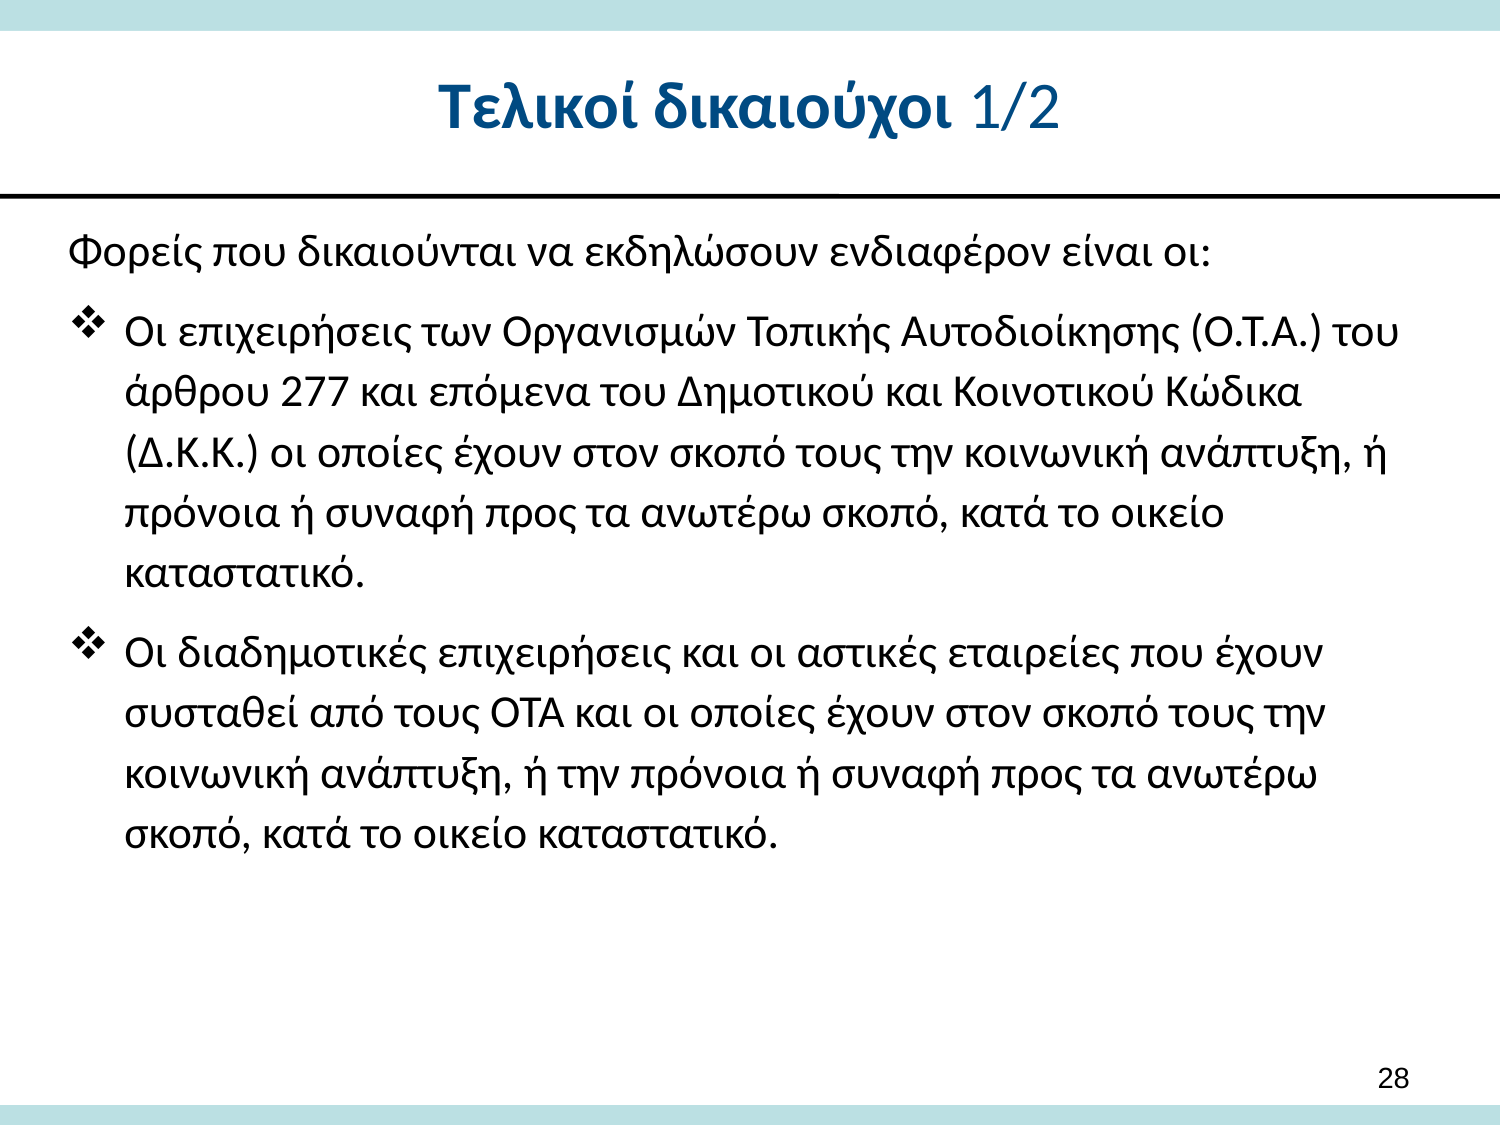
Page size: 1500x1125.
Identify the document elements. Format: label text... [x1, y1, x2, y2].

title Τελικοί δικαιούχοι 1/2 [0, 30, 1500, 173]
slide_number 28 [1074, 1051, 1426, 1095]
list Φορείς που δικαιούνται να εκδηλώσουν ενδιαφέρον είναι οι: Οι επιχειρήσεις των Οργανισμών Τοπικής Αυτοδιοίκησης (Ο.Τ.Α.) του άρθρου 277 και επόμενα του Δημοτικού και Κοινοτικού Κώδικα (Δ.Κ.Κ.) οι οποίες έχουν στον σκοπό τους την κοινωνική ανάπτυξη, ή πρόνοια ή συναφή προς τα ανωτέρω σκοπό, κατά το οικείο καταστατικό. Οι διαδημοτικές επιχειρήσεις και οι αστικές εταιρείες που έχουν συσταθεί από τους ΟΤΑ και οι οποίες έχουν στον σκοπό τους την κοινωνική ανάπτυξη, ή την πρόνοια ή συναφή προς τα ανωτέρω σκοπό, κατά το οικείο καταστατικό. [53, 208, 1424, 1059]
